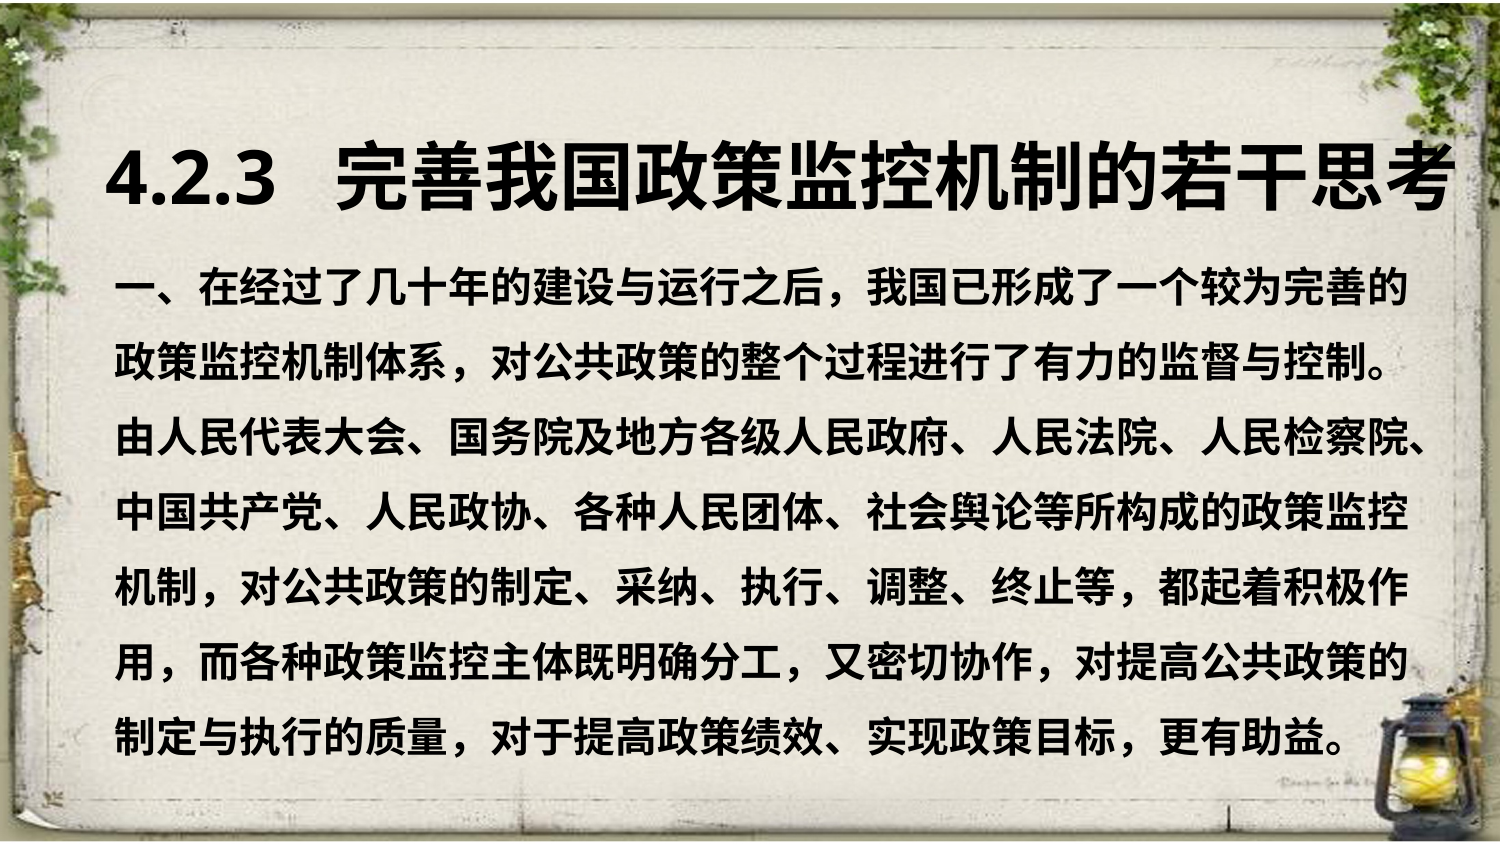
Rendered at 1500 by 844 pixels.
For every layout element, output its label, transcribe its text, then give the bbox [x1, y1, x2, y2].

text_box 4.2.3 完善我国政策监控机制的若干思考 [90, 76, 1475, 227]
text_box 一、在经过了几十年的建设与运行之后，我国已形成了一个较为完善的 政策监控机制体系，对公共政策的整个过程进行了有力的监督与控制。 由人民代表大会、国务院及地方各级人民政府、人民法院、人民检察院、 中国共产党、人民政协、各种人民团体、社会舆论等所构成的政策监控 机制，对公共政策的制定、采纳、执行、调整、终止等，都起着积极作 用，而各种政策监控主体既明确分工，又密切协作，对提高公共政策的 制定与执行的质量，对于提高政策绩效、实现政策目标，更有助益。 [99, 228, 1466, 769]
picture [0, 0, 1500, 844]
